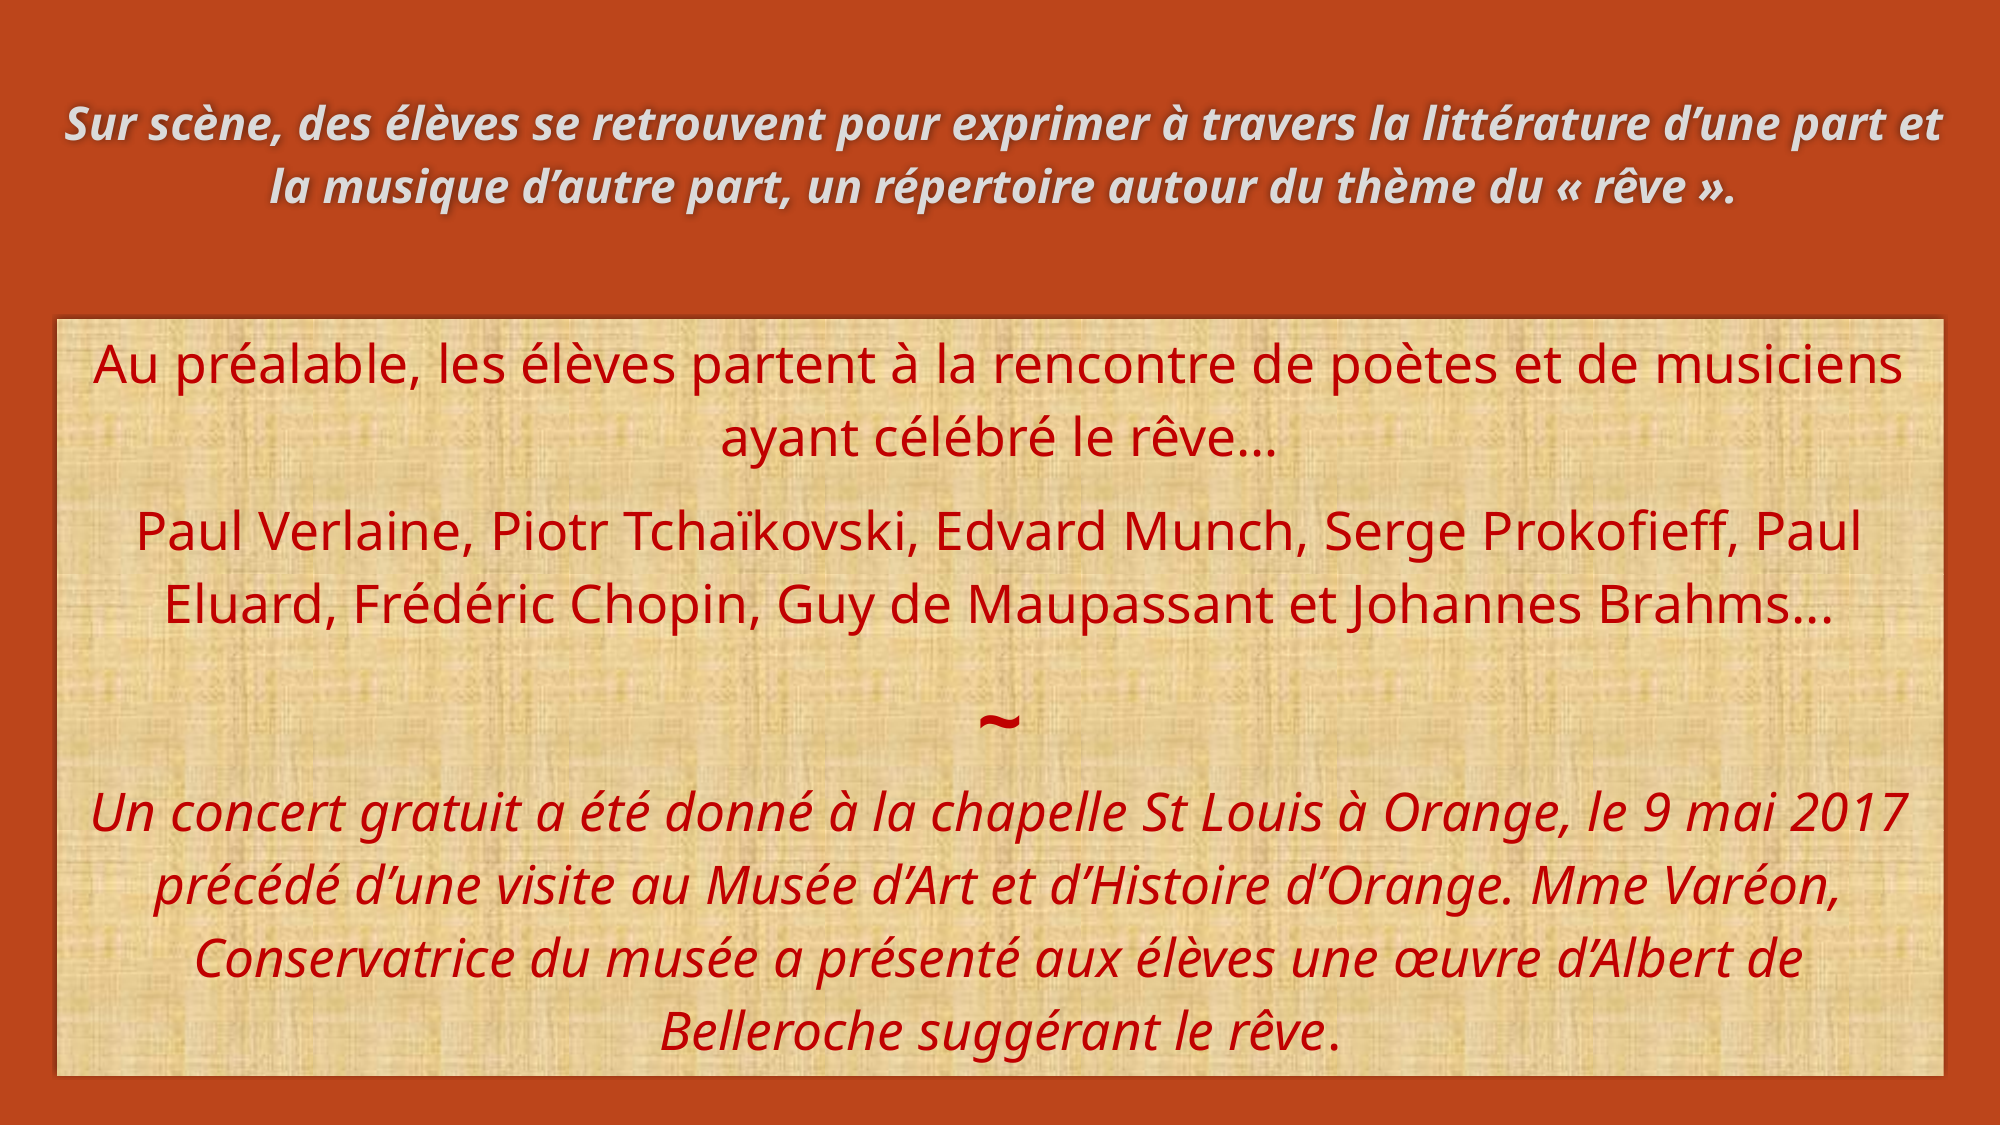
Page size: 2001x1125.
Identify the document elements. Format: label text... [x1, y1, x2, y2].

title Sur scène, des élèves se retrouvent pour exprimer à travers la littérature d’une part et la musique d’autre part, un répertoire autour du thème du « rêve ». [42, 19, 1965, 292]
list Au préalable, les élèves partent à la rencontre de poètes et de musiciens ayant célébré le rêve… Paul Verlaine, Piotr Tchaïkovski, Edvard Munch, Serge Prokofieff, Paul Eluard, Frédéric Chopin, Guy de Maupassant et Johannes Brahms... ~ Un concert gratuit a été donné à la chapelle St Louis à Orange, le 9 mai 2017 précédé d’une visite au Musée d’Art et d’Histoire d’Orange. Mme Varéon, Conservatrice du musée a présenté aux élèves une œuvre d’Albert de Belleroche suggérant le rêve. [57, 319, 1944, 1076]
